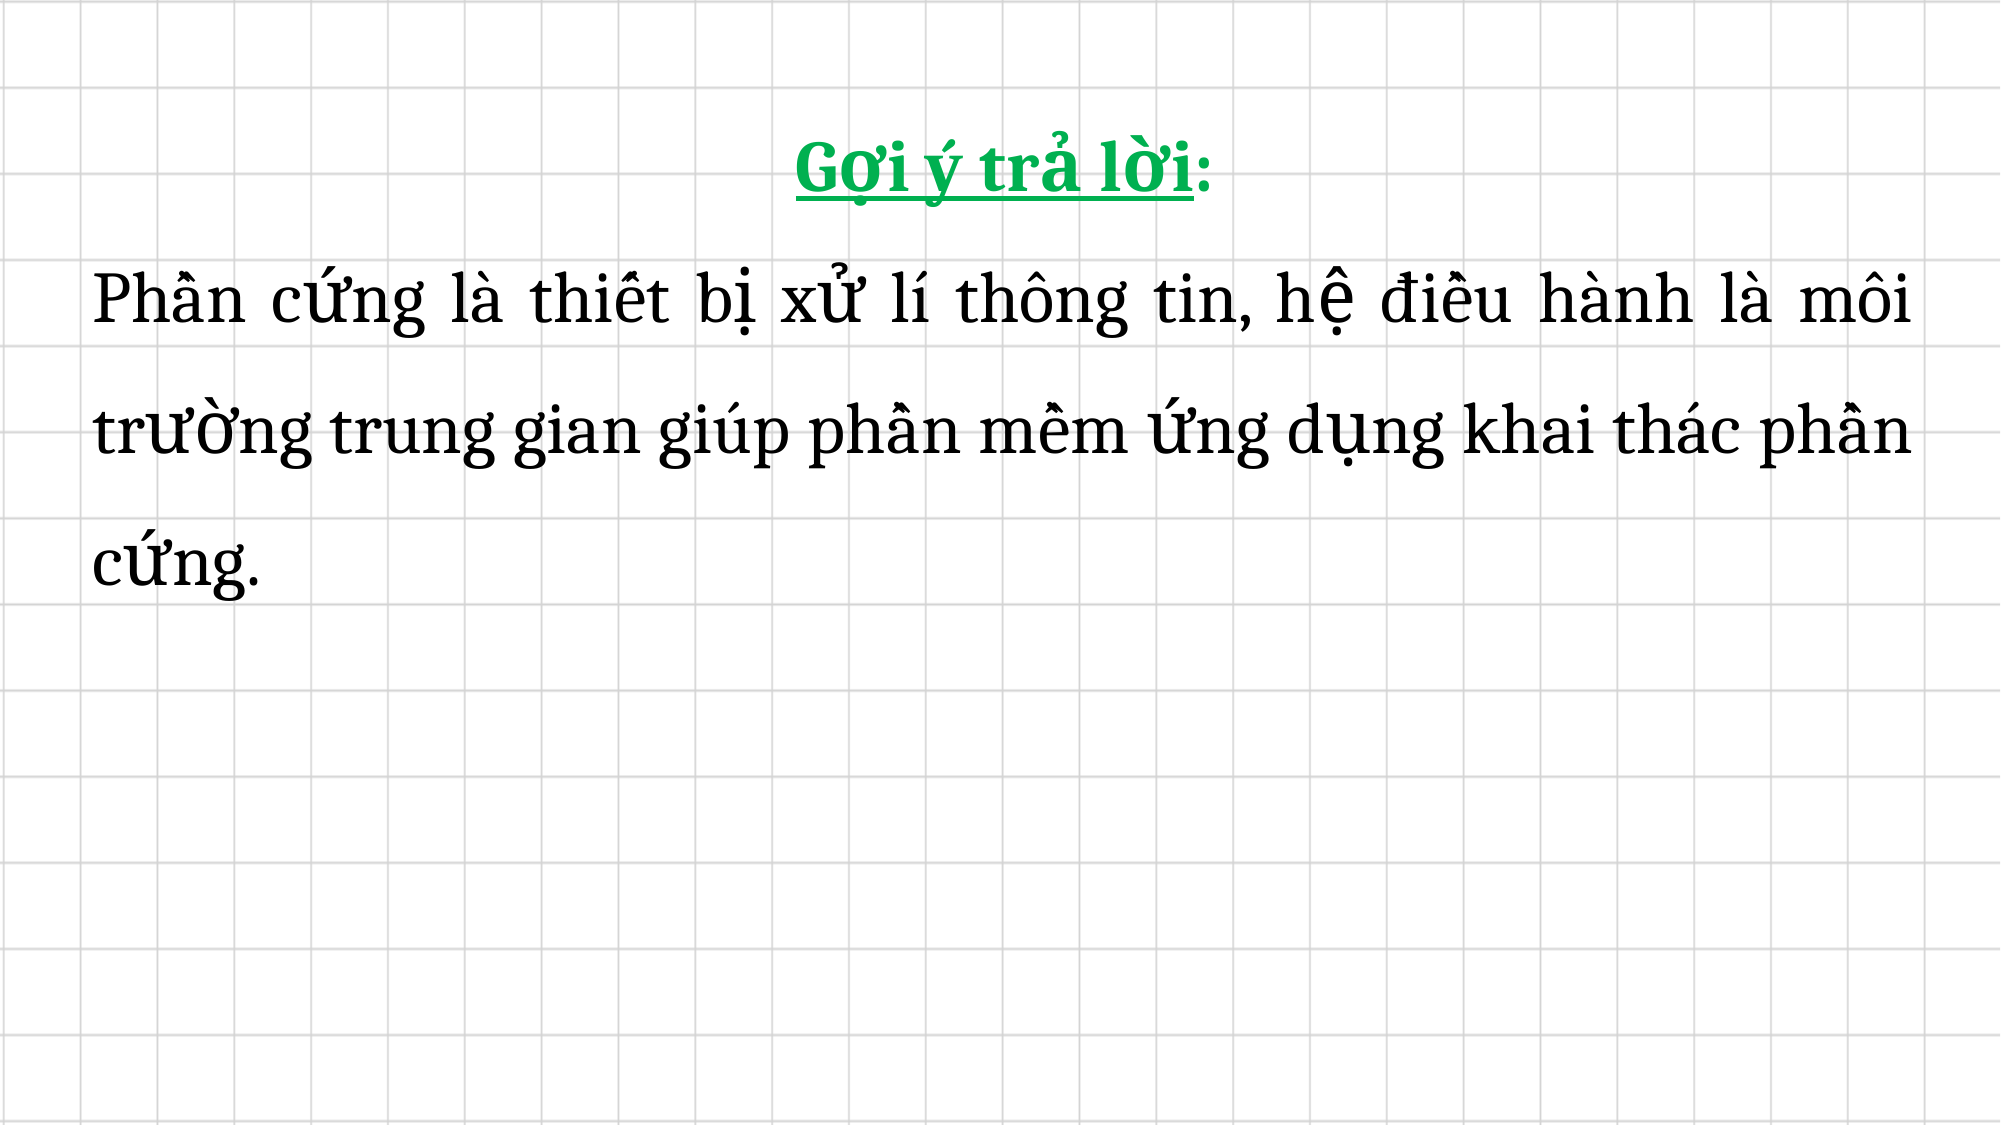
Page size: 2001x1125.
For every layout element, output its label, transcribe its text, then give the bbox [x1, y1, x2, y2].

text_box Gợi ý trả lời: Phần cứng là thiết bị xử lí thông tin, hệ điều hành là môi trường trung gian giúp phần mềm ứng dụng khai thác phần cứng. [77, 67, 1933, 608]
picture [0, 0, 2001, 1125]
